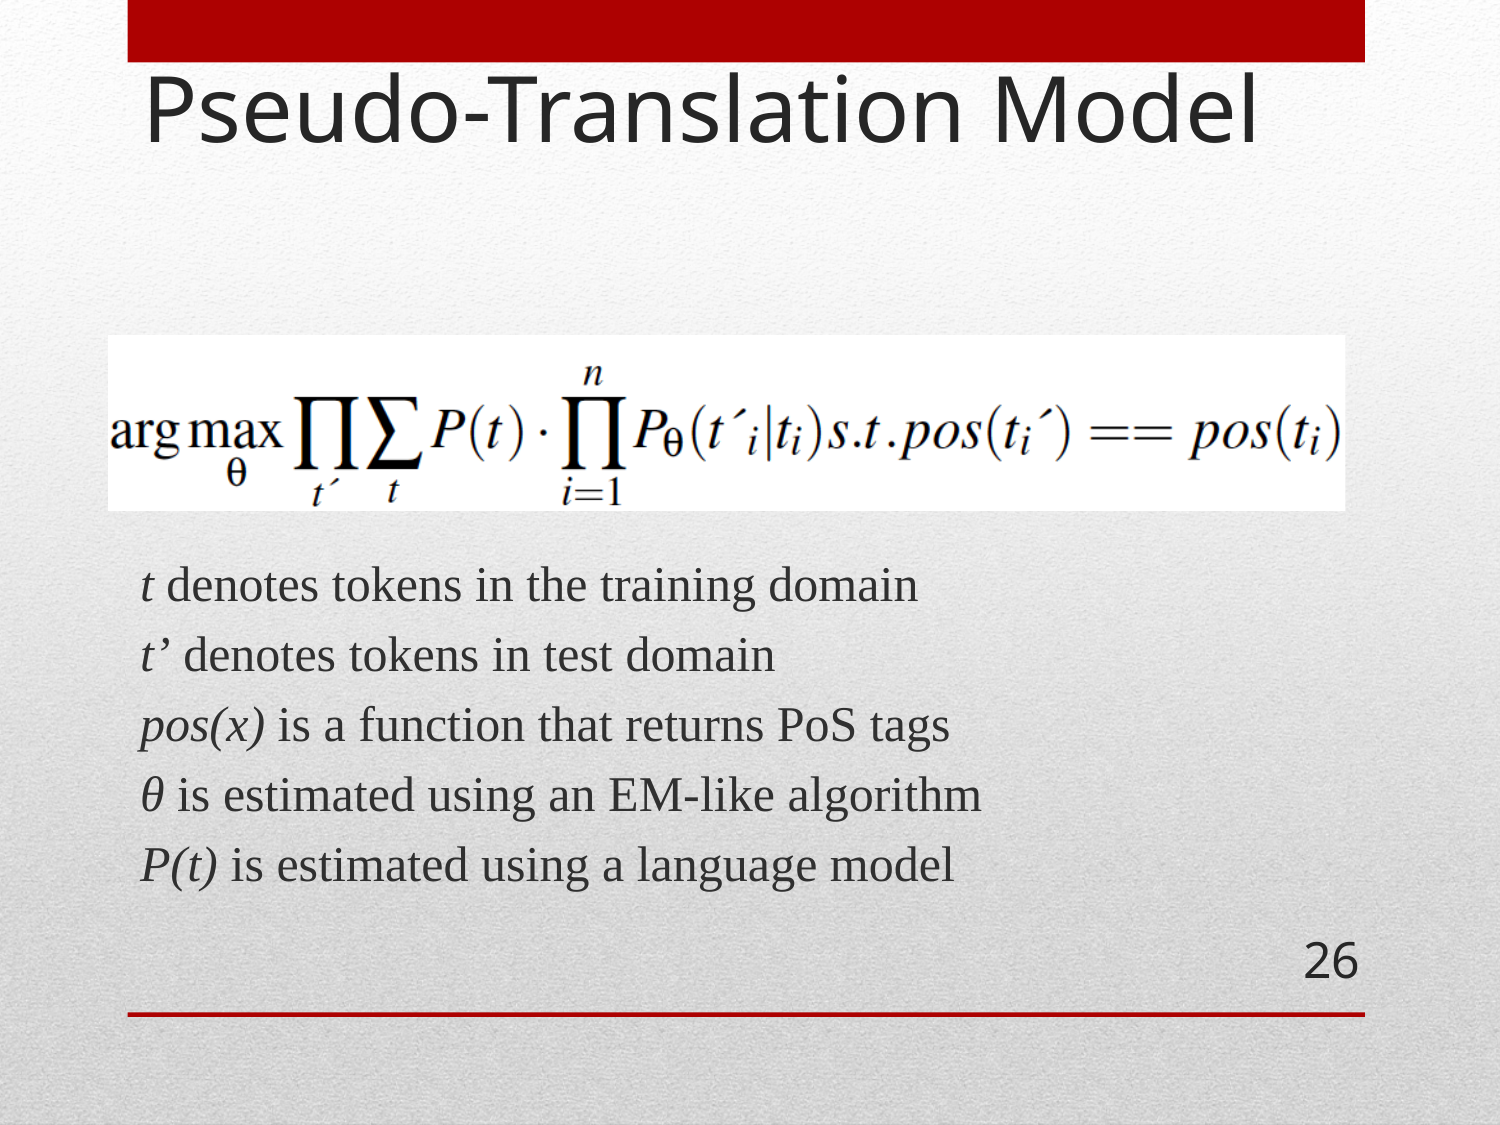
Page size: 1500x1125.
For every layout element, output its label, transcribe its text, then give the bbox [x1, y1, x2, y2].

slide_number 26 [1250, 933, 1375, 993]
title Pseudo-Translation Model [127, 19, 1363, 169]
text_box t denotes tokens in the training domain t’ denotes tokens in test domain pos(x) is a function that returns PoS tags θ is estimated using an EM-like algorithm P(t) is estimated using a language model [125, 510, 1363, 933]
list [107, 334, 1347, 511]
